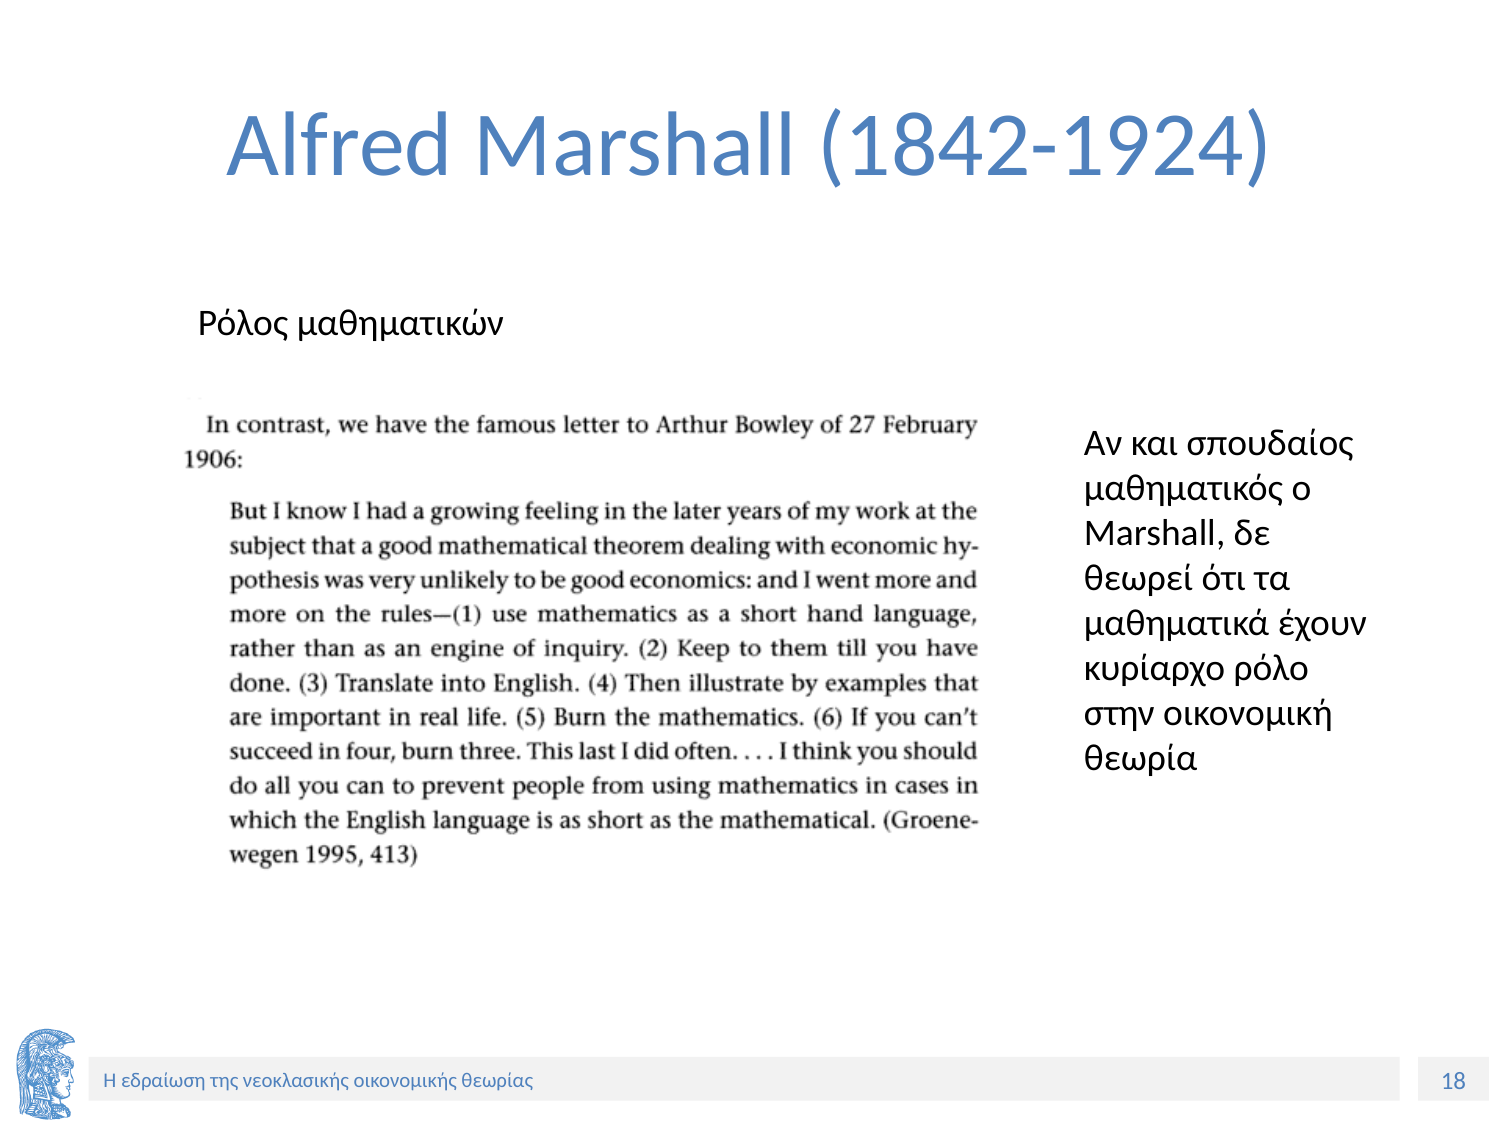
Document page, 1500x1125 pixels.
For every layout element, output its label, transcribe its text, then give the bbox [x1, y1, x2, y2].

picture [9, 1025, 81, 1120]
picture [114, 373, 1031, 881]
text_box Ρόλος μαθηματικών [183, 278, 963, 362]
title Alfred Marshall (1842-1924) [75, 45, 1425, 233]
text_box Αν και σπουδαίος μαθηματικός ο Marshall, δε θεωρεί ότι τα μαθηματικά έχουν κυρίαρχο ρόλο στην οικονομική θεωρία [1068, 408, 1400, 787]
